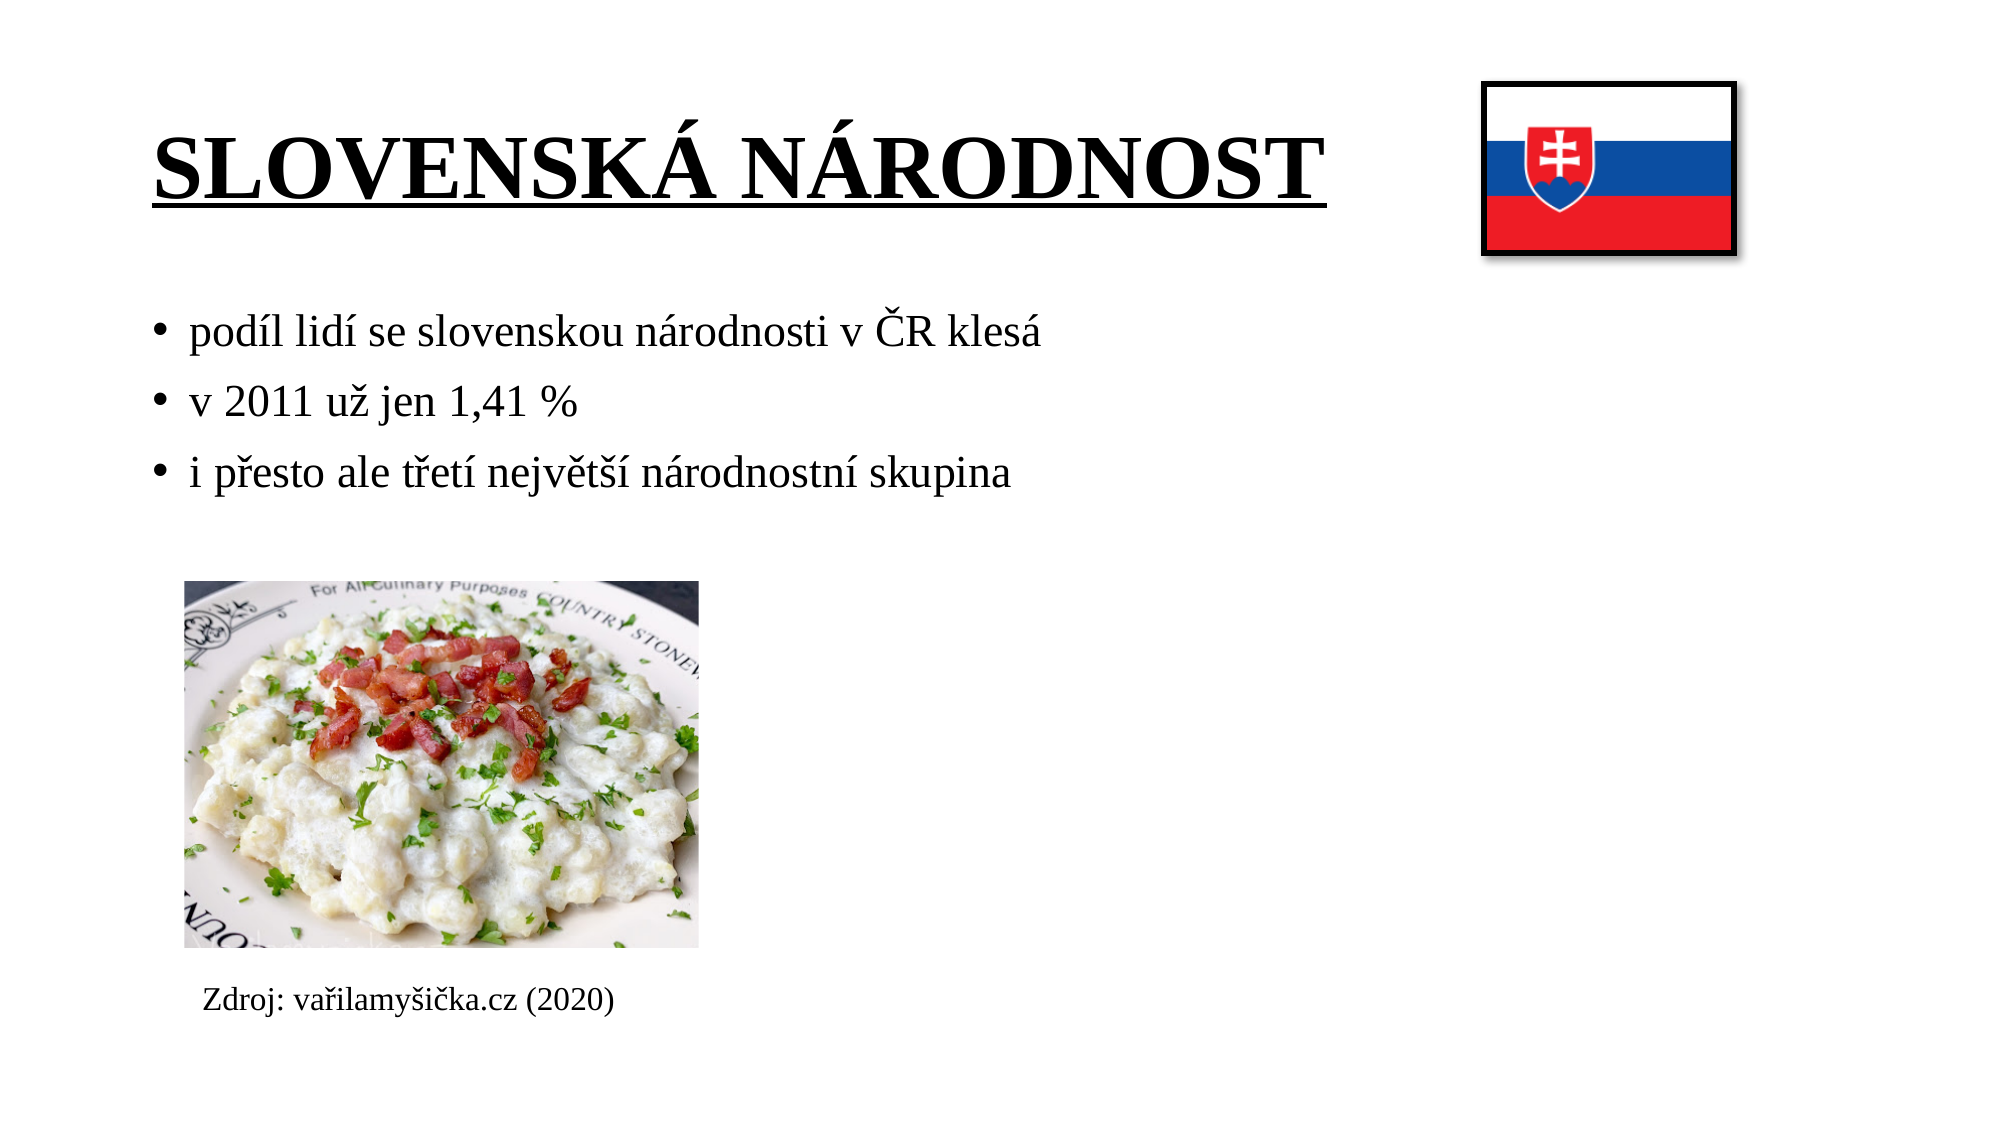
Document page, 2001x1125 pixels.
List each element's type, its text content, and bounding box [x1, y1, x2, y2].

text_box Zdroj: vařilamyšička.cz (2020) [187, 970, 631, 1025]
list podíl lidí se slovenskou národnosti v ČR klesá v 2011 už jen 1,41 % i přesto ale třetí největší národnostní skupina [137, 299, 1863, 1014]
picture [1486, 86, 1731, 251]
title SLOVENSKÁ NÁRODNOST [137, 59, 1863, 278]
picture [184, 581, 699, 948]
